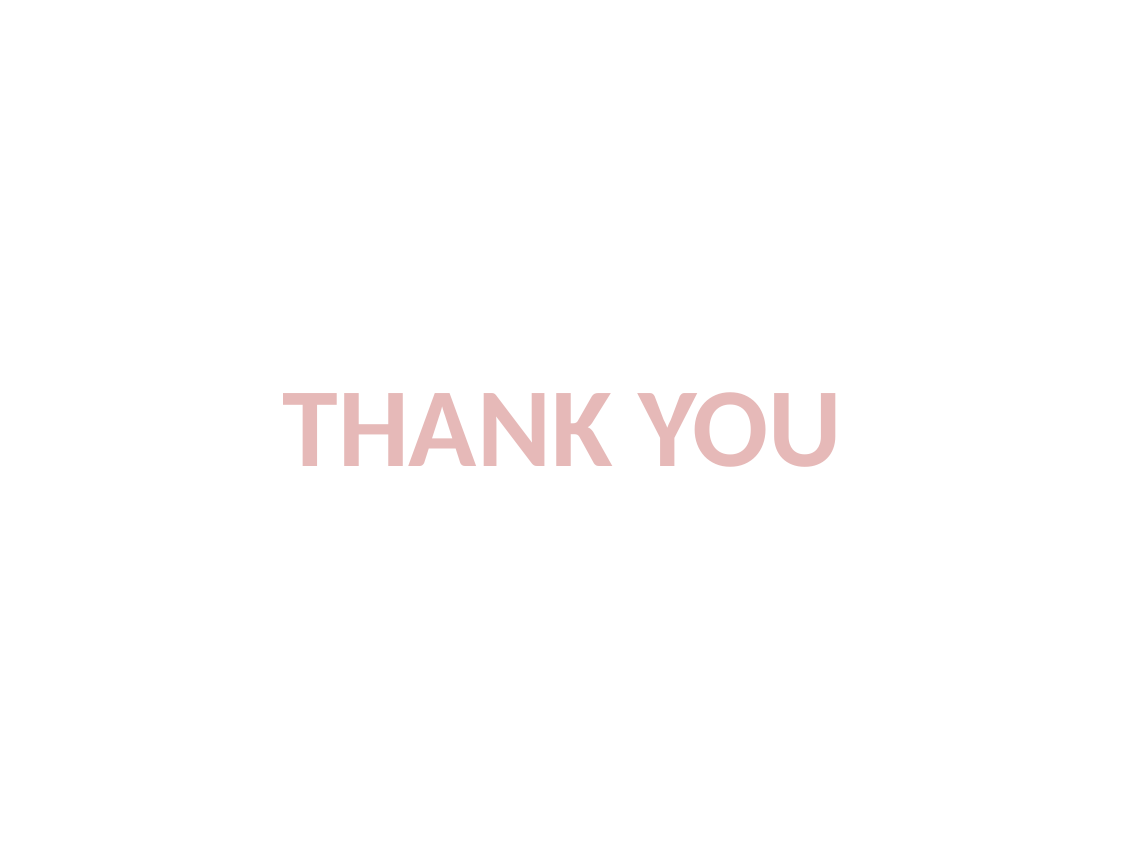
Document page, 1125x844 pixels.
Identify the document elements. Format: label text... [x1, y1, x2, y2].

text_box THANK YOU [267, 346, 858, 497]
